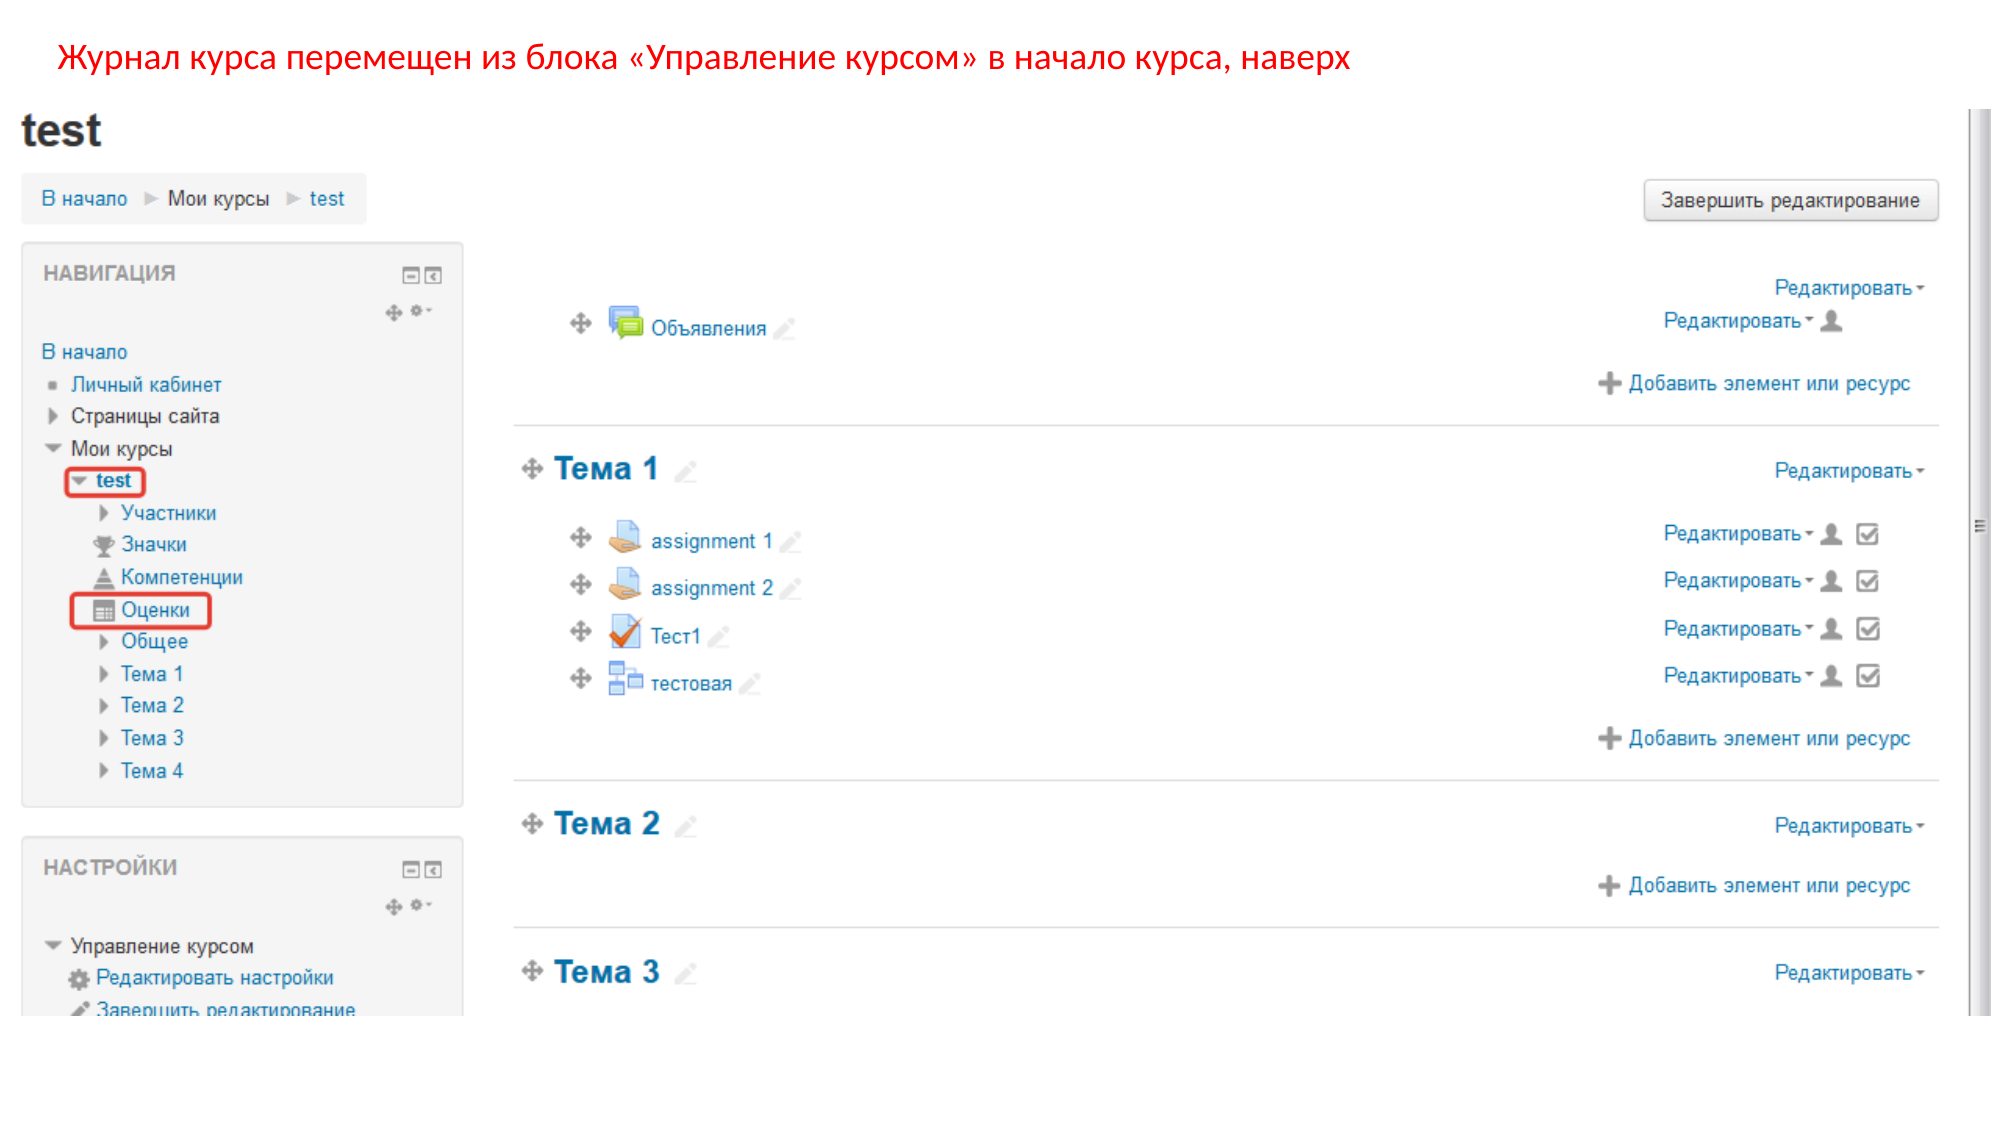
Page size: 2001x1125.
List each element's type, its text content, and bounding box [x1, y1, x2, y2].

text_box Журнал курса перемещен из блока «Управление курсом» в начало курса, наверх [42, 24, 1367, 85]
picture [9, 109, 1991, 1016]
